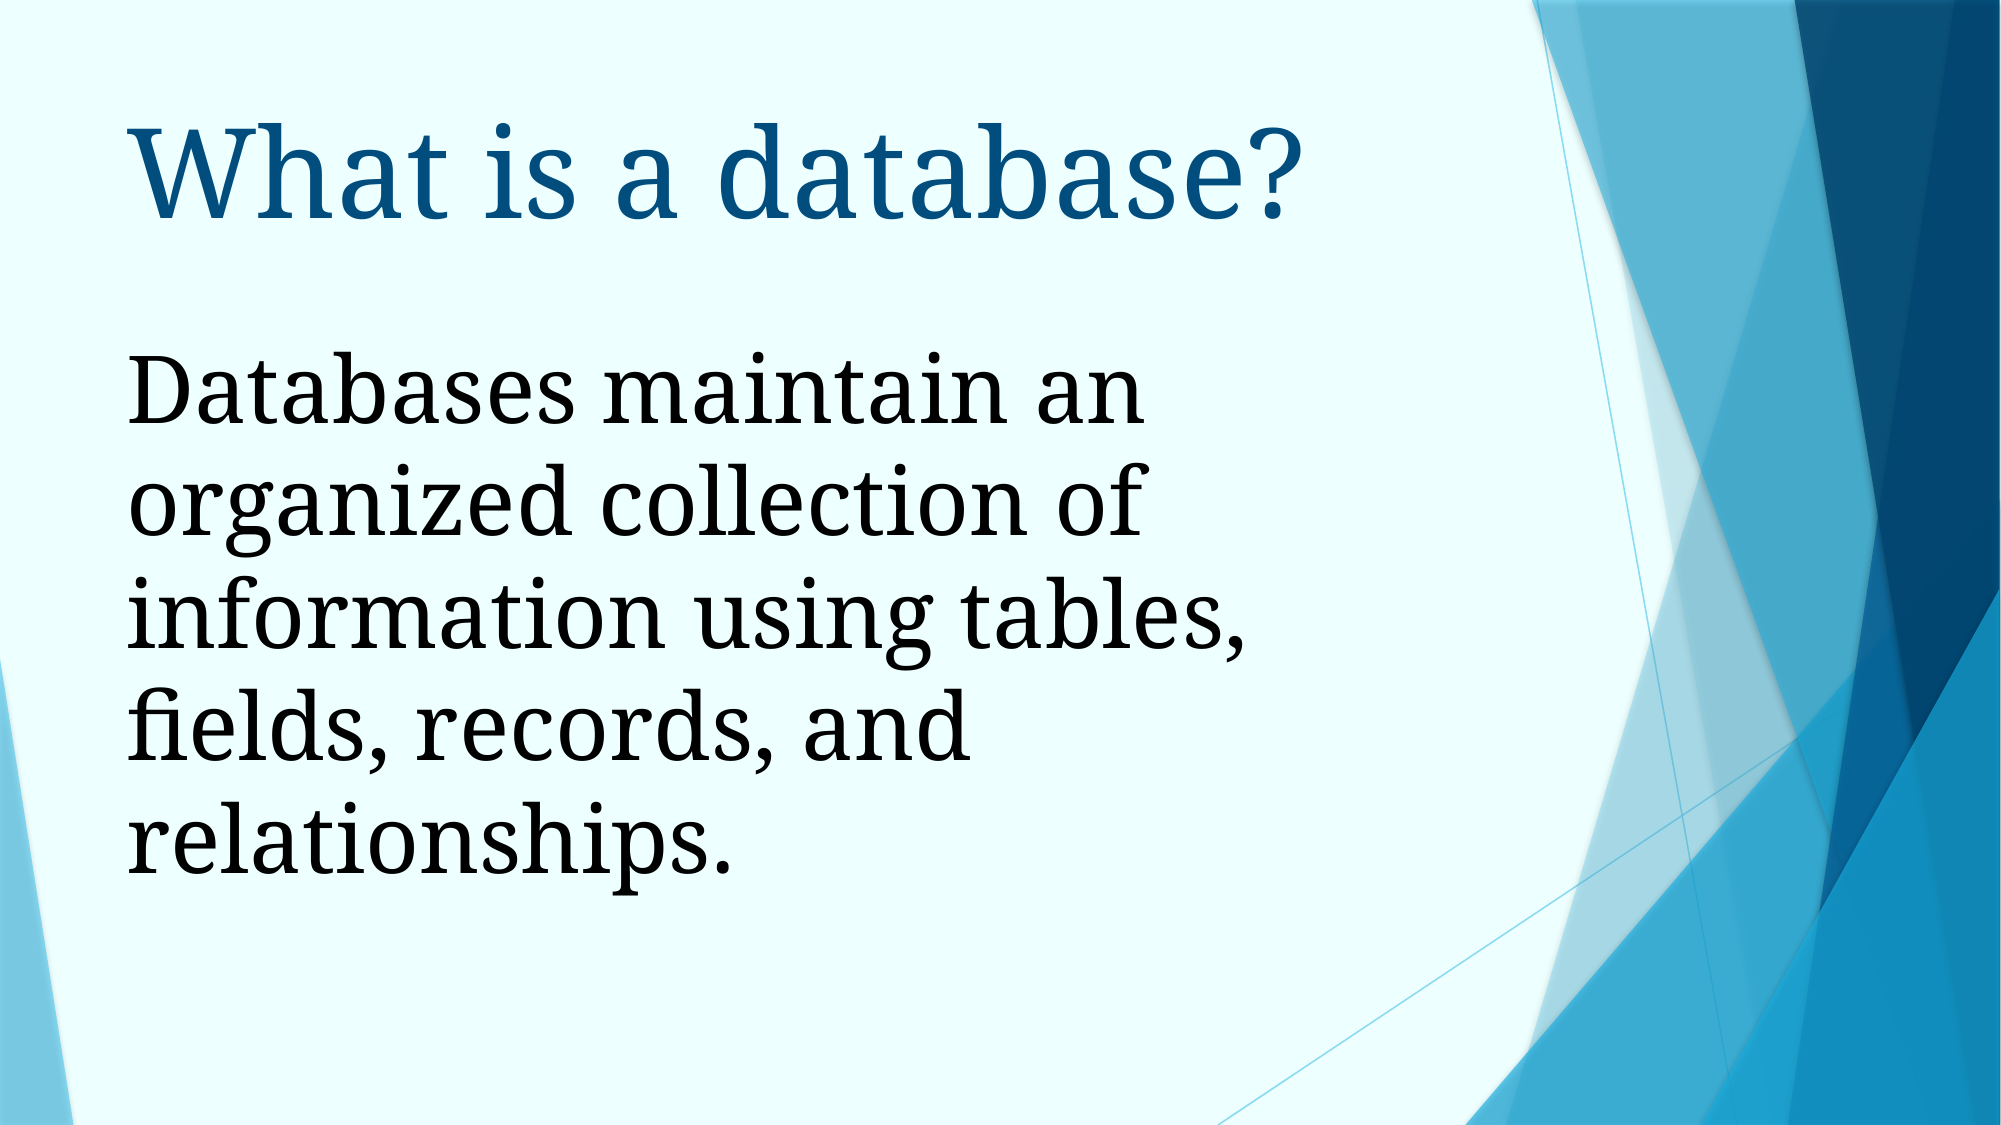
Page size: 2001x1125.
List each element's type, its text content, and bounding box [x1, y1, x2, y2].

list Databases maintain an organized collection of information using tables, fields, records, and relationships. [111, 322, 1522, 992]
title What is a database? [111, 99, 1522, 238]
